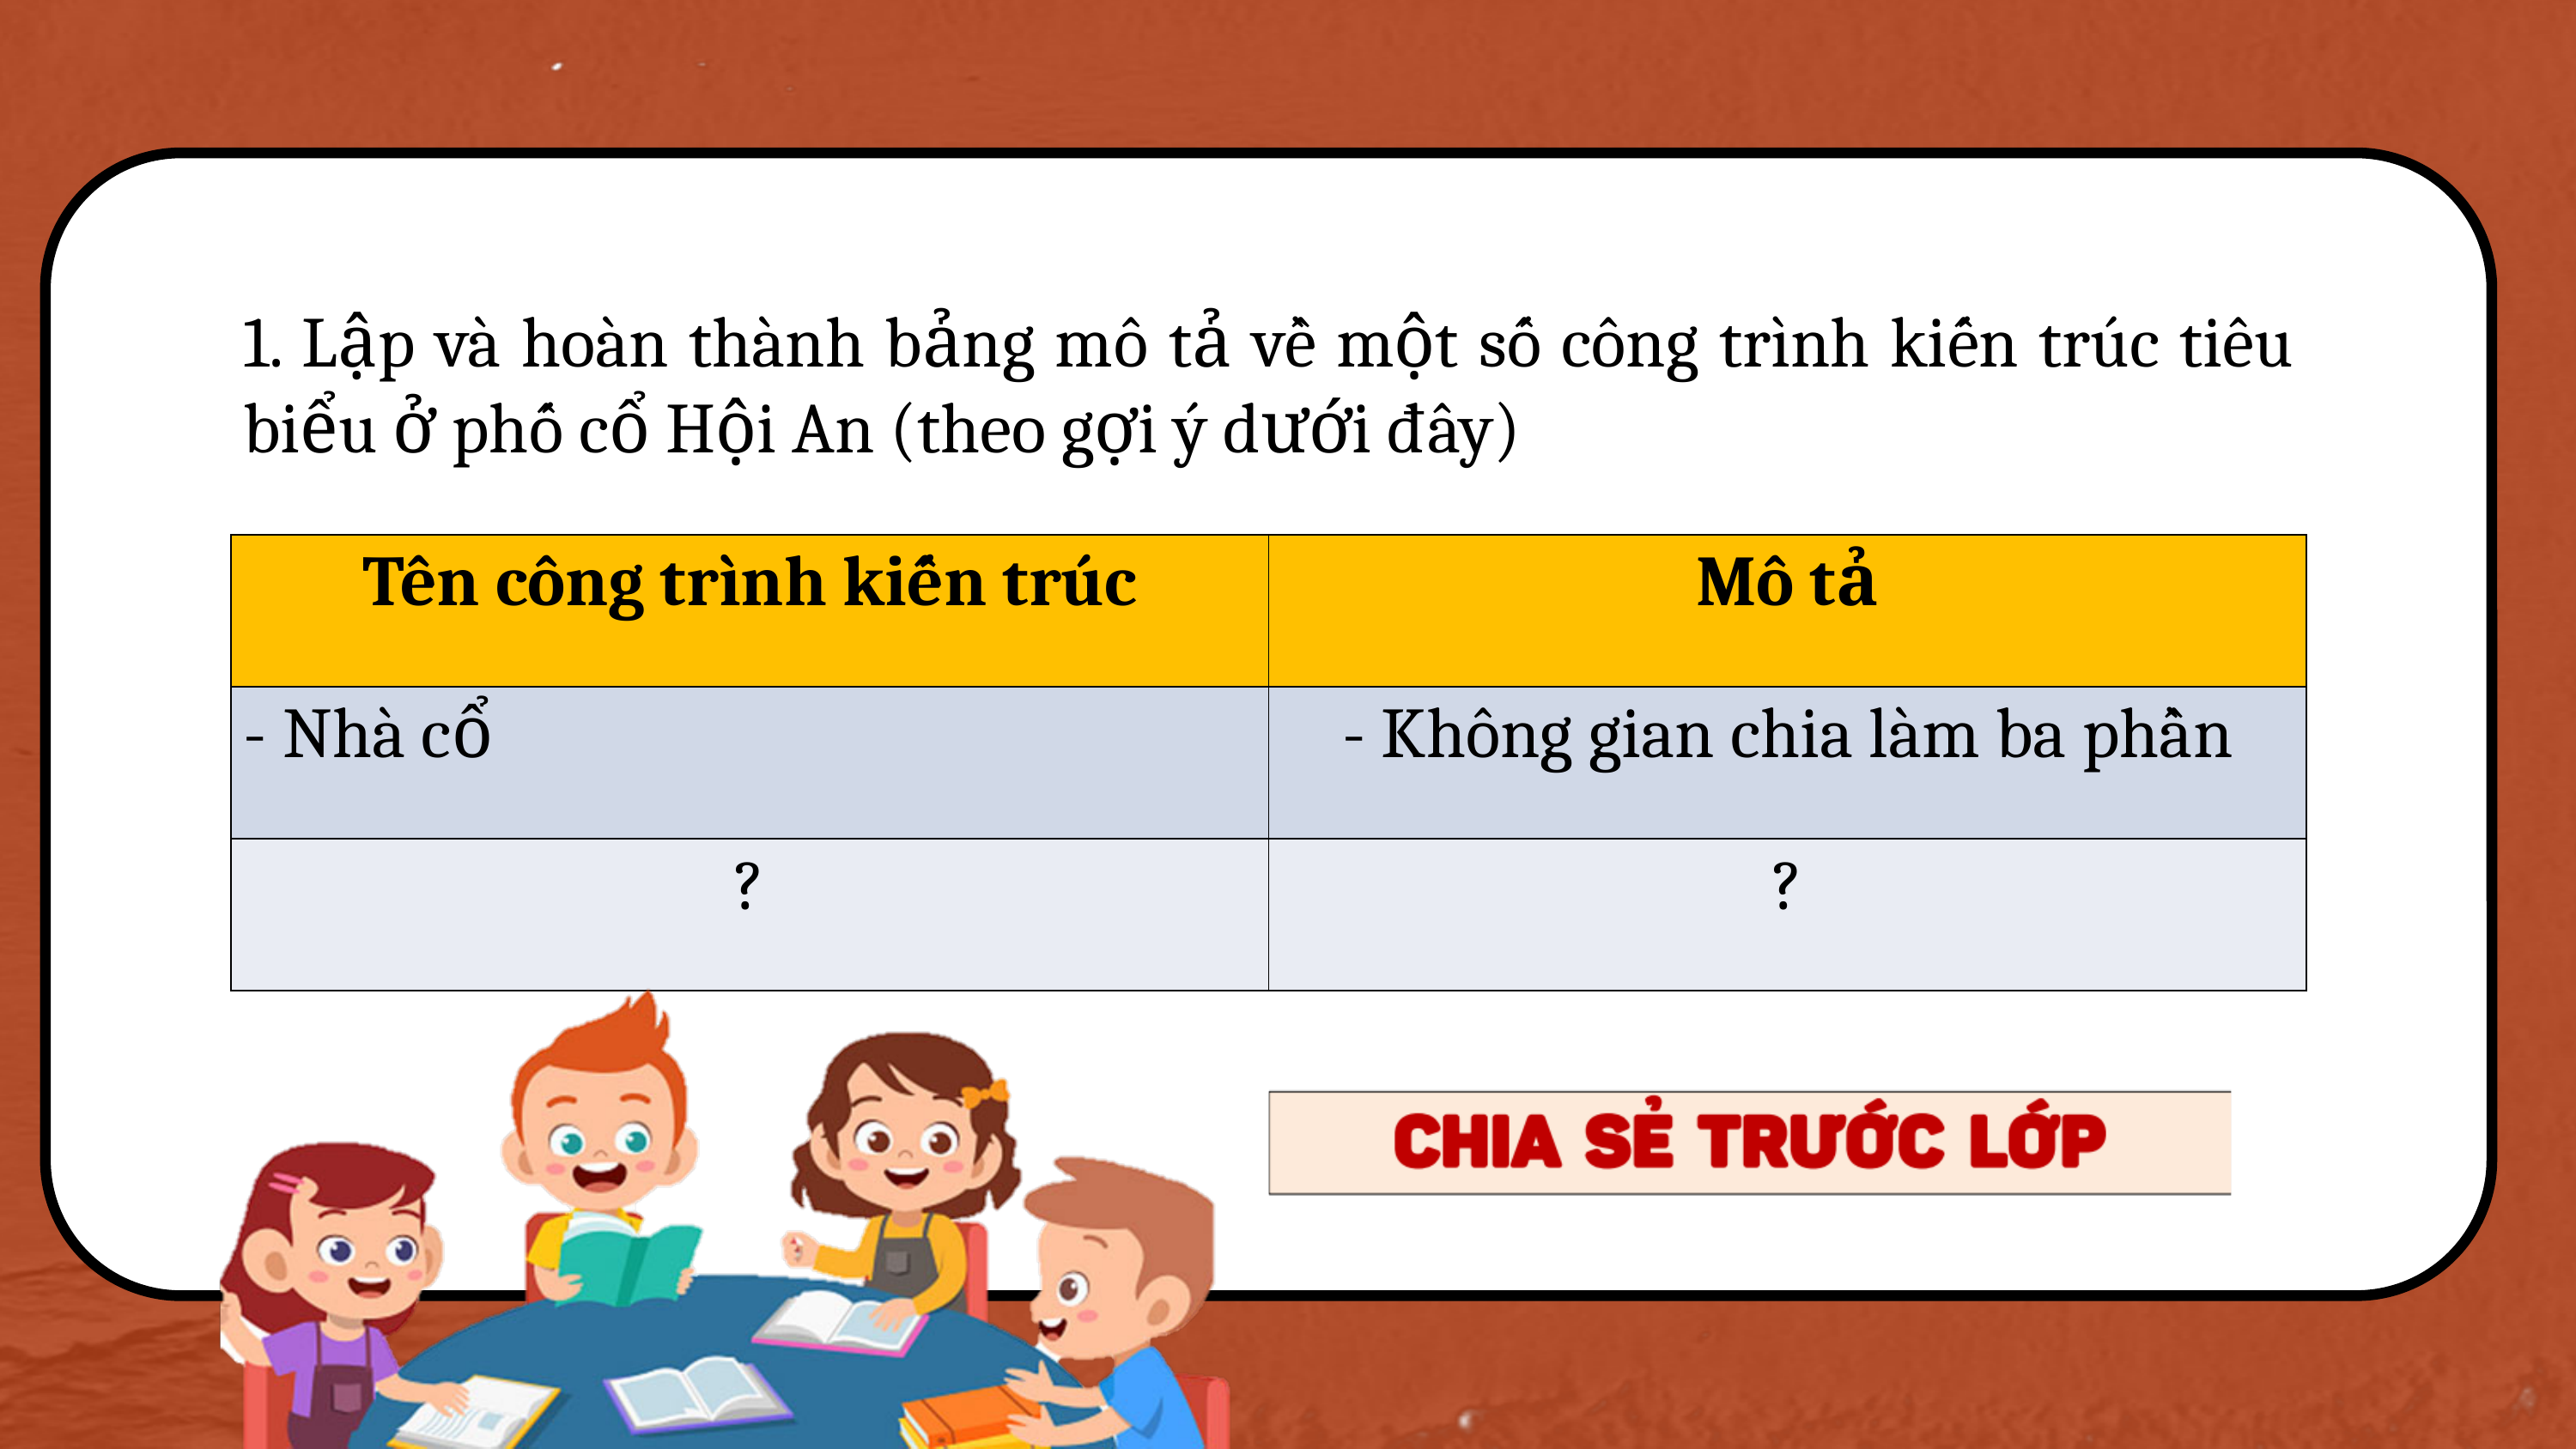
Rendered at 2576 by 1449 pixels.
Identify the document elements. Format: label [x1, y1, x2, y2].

text_box [45, 152, 2493, 1296]
text_box [0, 0, 2576, 1449]
picture [172, 864, 2232, 1449]
